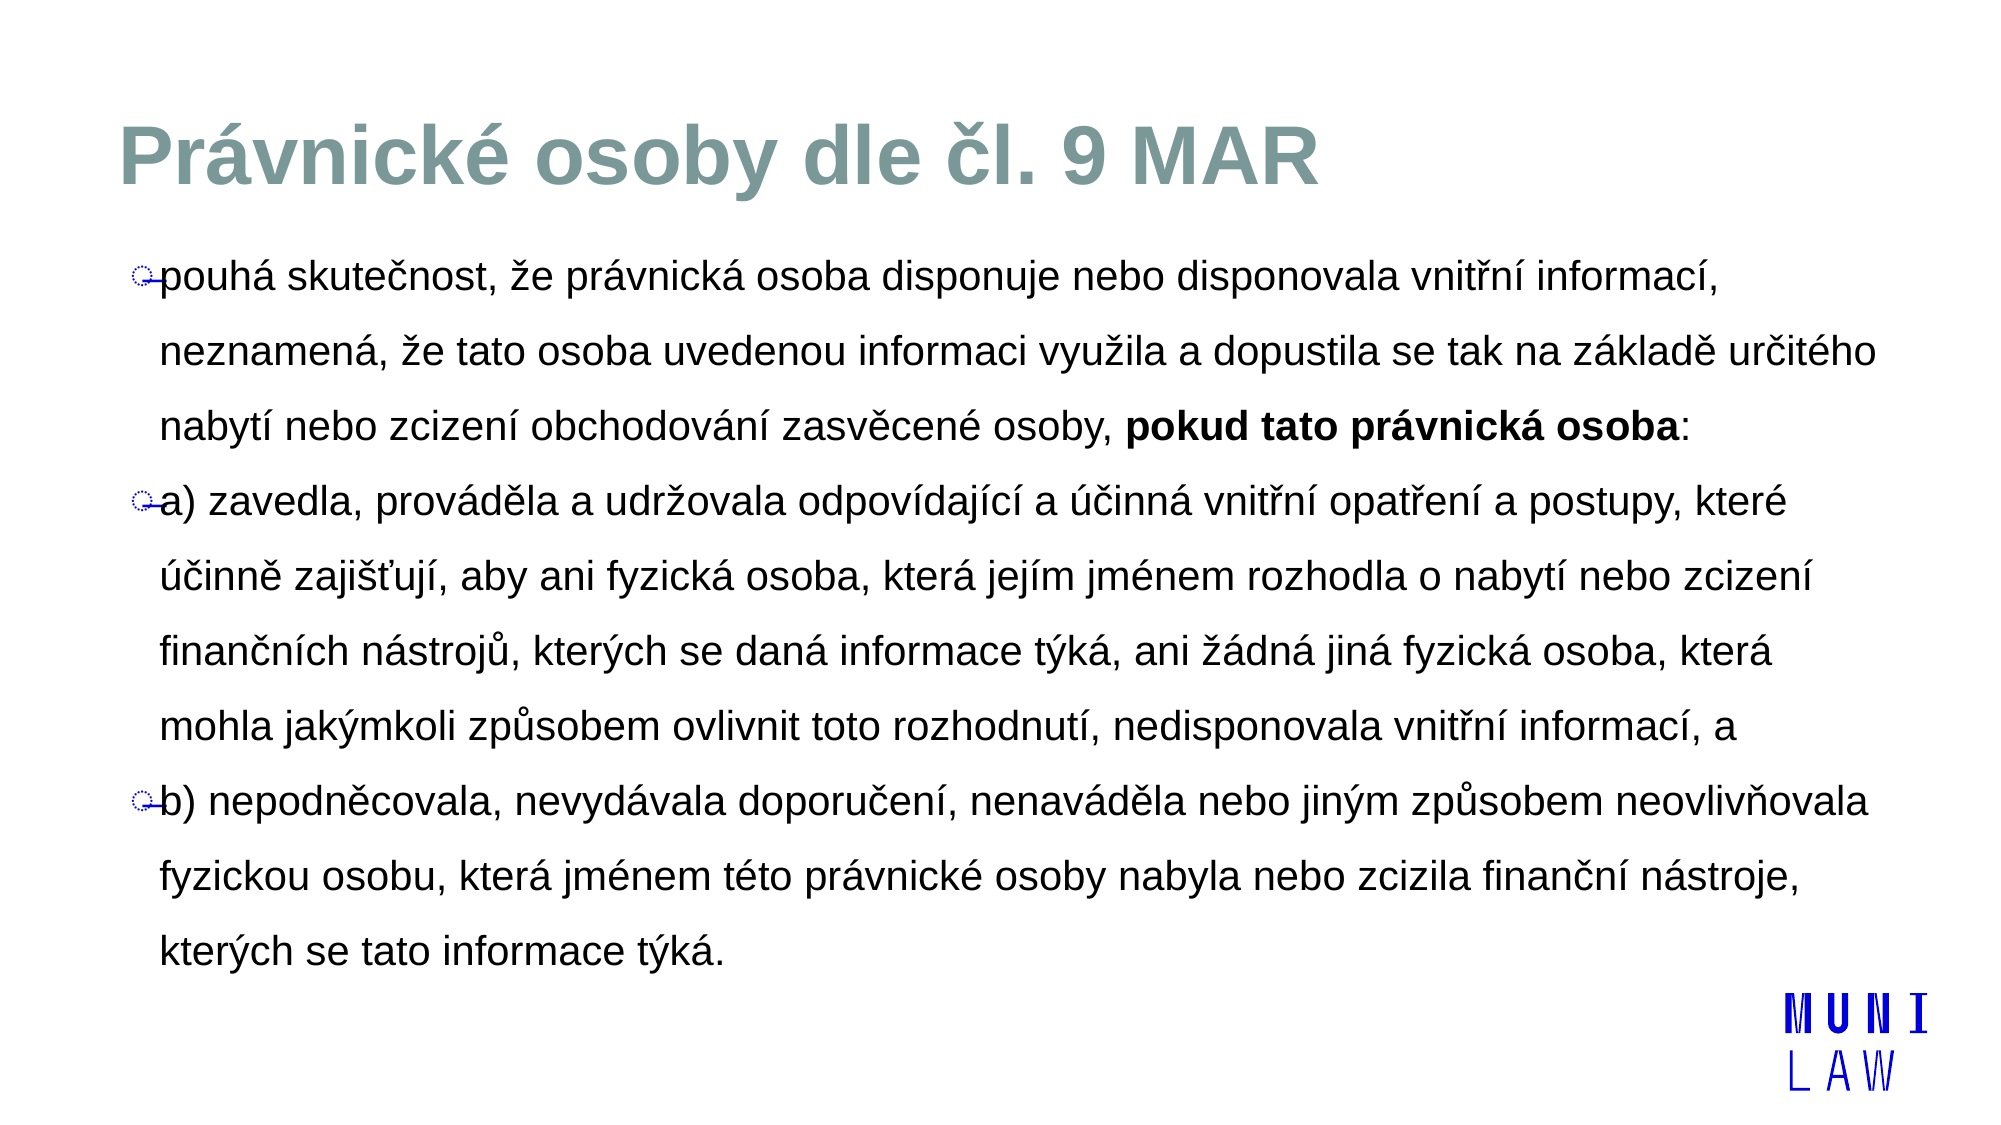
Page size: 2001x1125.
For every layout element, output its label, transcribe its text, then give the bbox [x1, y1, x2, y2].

list pouhá skutečnost, že právnická osoba disponuje nebo disponovala vnitřní informací, neznamená, že tato osoba uvedenou informaci využila a dopustila se tak na základě určitého nabytí nebo zcizení obchodování zasvěcené osoby, pokud tato právnická osoba: a) zavedla, prováděla a udržovala odpovídající a účinná vnitřní opatření a postupy, které účinně zajišťují, aby ani fyzická osoba, která jejím jménem rozhodla o nabytí nebo zcizení finančních nástrojů, kterých se daná informace týká, ani žádná jiná fyzická osoba, která mohla jakýmkoli způsobem ovlivnit toto rozhodnutí, nedisponovala vnitřní informací, a b) nepodněcovala, nevydávala doporučení, nenaváděla nebo jiným způsobem neovlivňovala fyzickou osobu, která jménem této právnické osoby nabyla nebo zcizila finanční nástroje, kterých se tato informace týká. [118, 223, 1883, 1094]
title Právnické osoby dle čl. 9 MAR [118, 118, 1883, 193]
